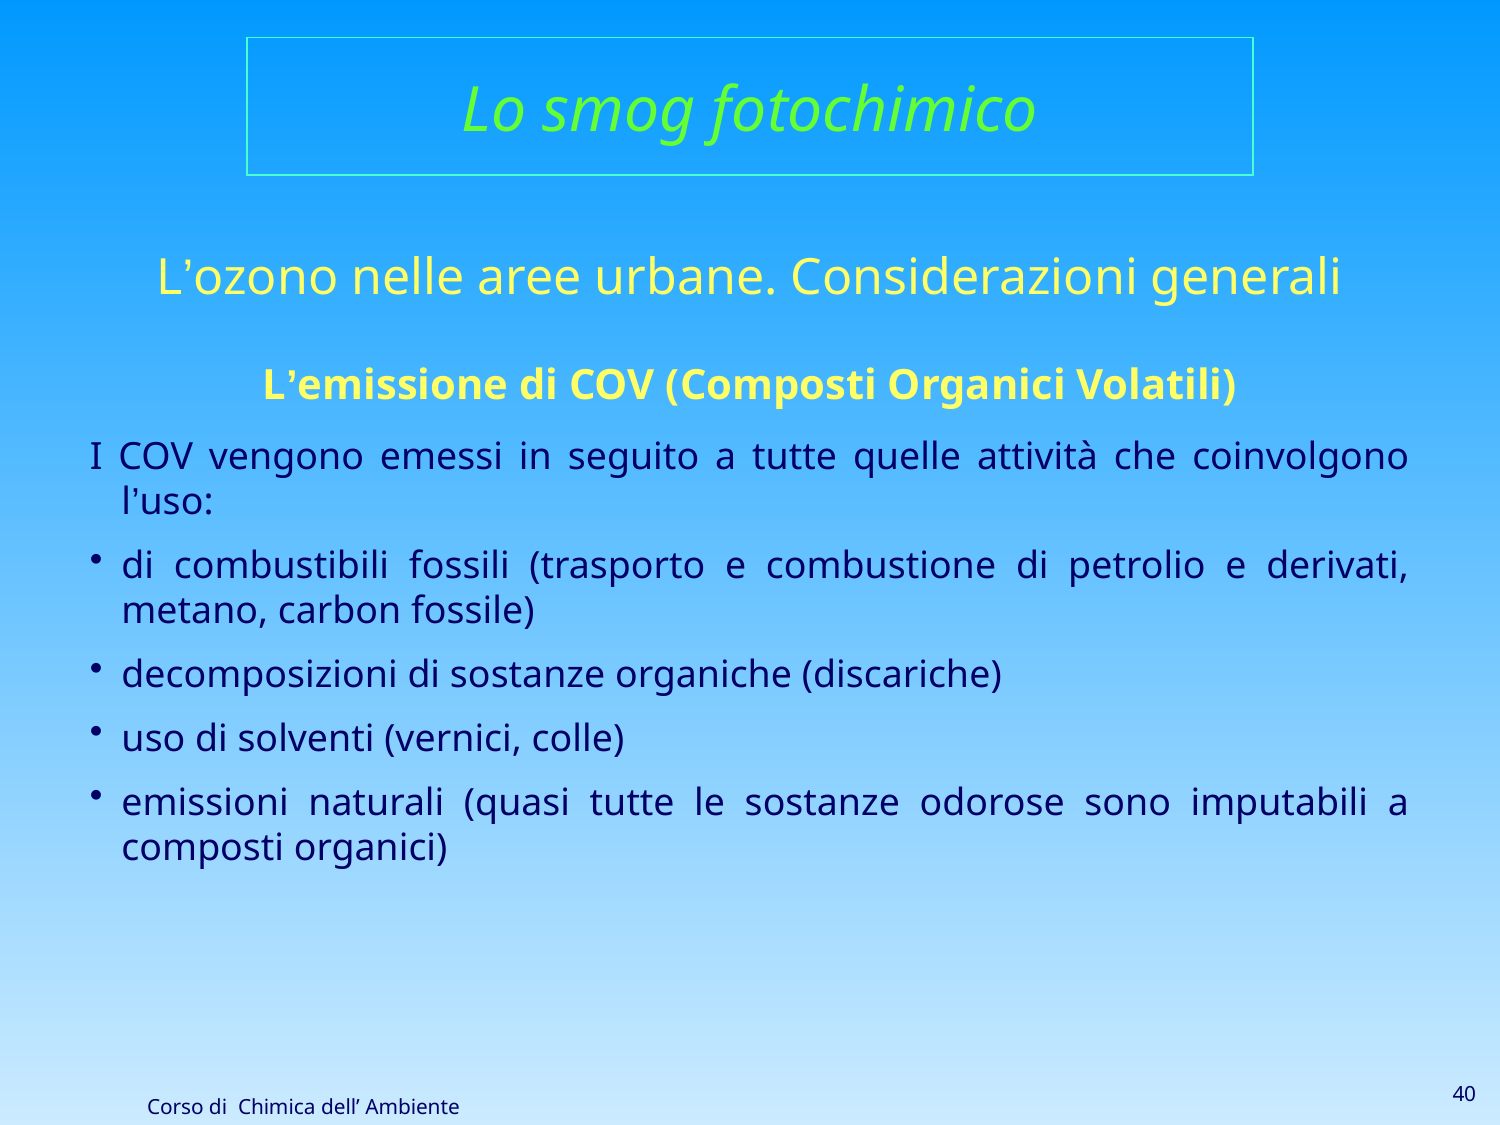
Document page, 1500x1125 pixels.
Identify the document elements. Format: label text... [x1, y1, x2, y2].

text_box Lo smog fotochimico [246, 37, 1254, 175]
text_box 24 [0, 527, 74, 531]
text_box L’emissione di COV (Composti Organici Volatili) [74, 350, 1425, 415]
text_box 24 [1425, 527, 1500, 531]
text_box L’ozono nelle aree urbane. Considerazioni generali [74, 237, 1425, 313]
text_box I COV vengono emessi in seguito a tutte quelle attività che coinvolgono l’uso: di combustibili fossili (trasporto e combustione di petrolio e derivati, metano, carbon fossile) decomposizioni di sostanze organiche (discariche) uso di solventi (vernici, colle) emissioni naturali (quasi tutte le sostanze odorose sono imputabili a composti organici) [74, 424, 1425, 875]
text_box Corso di Chimica dell’ Ambiente [74, 1086, 538, 1125]
text_box 40 [1406, 1073, 1491, 1124]
